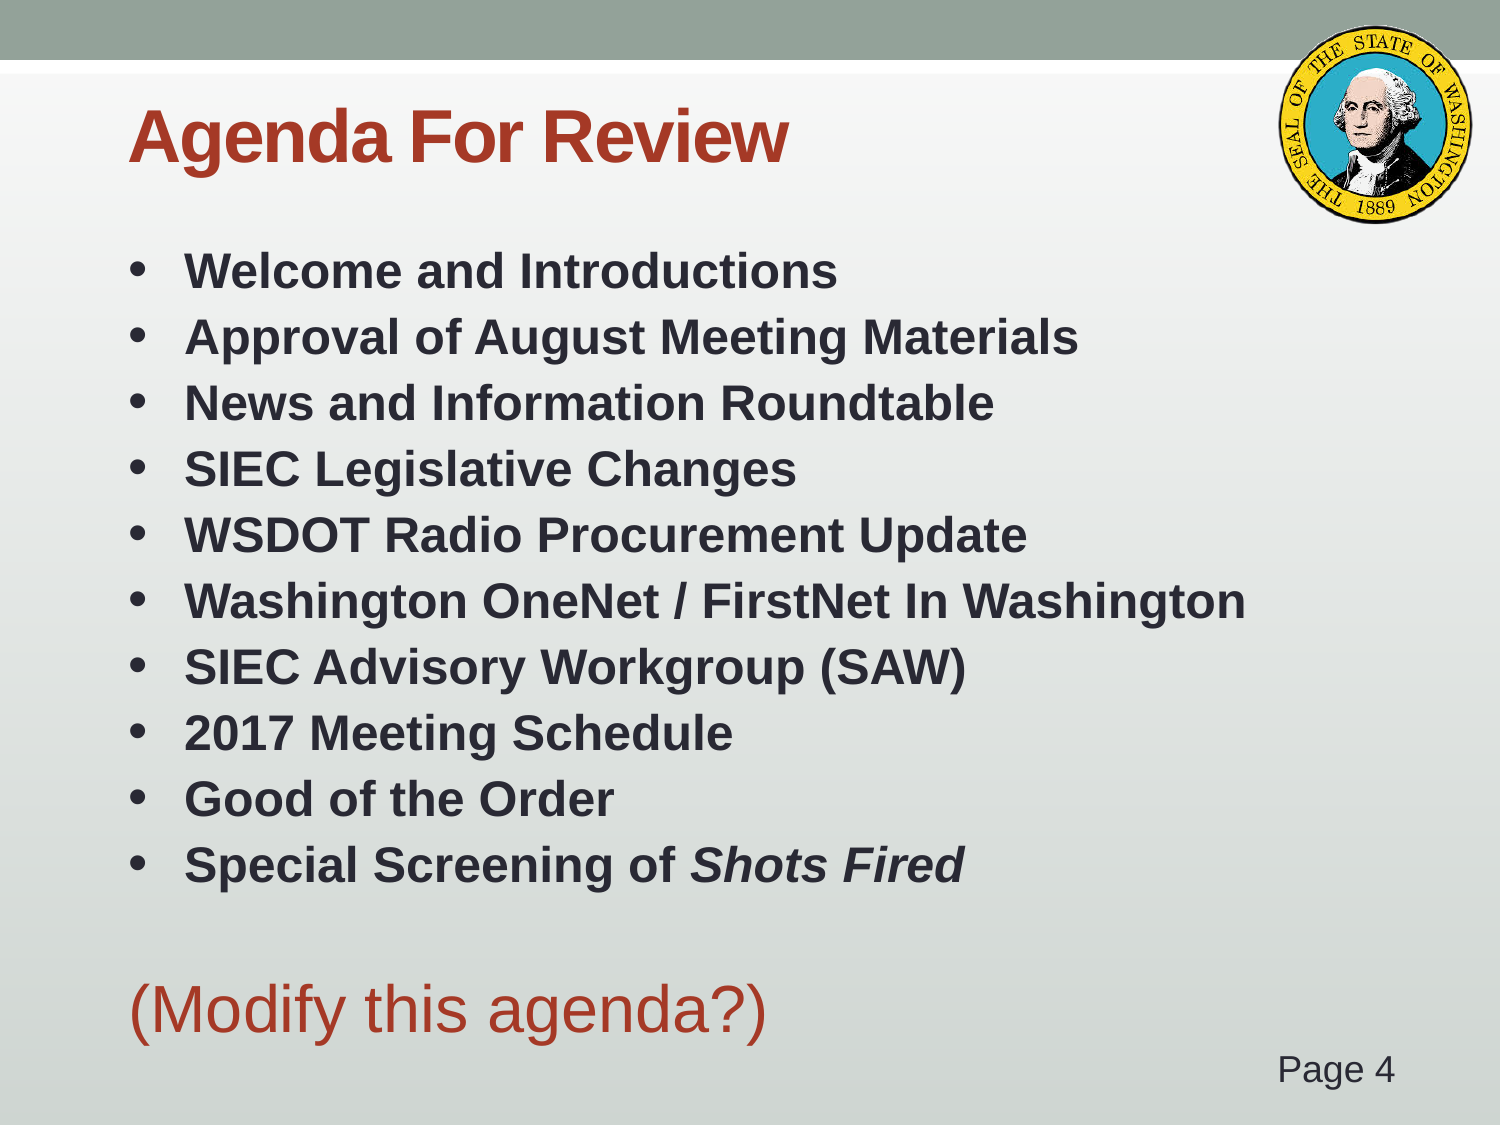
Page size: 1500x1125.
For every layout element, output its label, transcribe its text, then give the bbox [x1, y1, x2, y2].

list Welcome and Introductions Approval of August Meeting Materials News and Information Roundtable SIEC Legislative Changes WSDOT Radio Procurement Update Washington OneNet / FirstNet In Washington SIEC Advisory Workgroup (SAW) 2017 Meeting Schedule Good of the Order Special Screening of Shots Fired (Modify this agenda?) [75, 224, 1413, 1075]
title Agenda For Review [112, 62, 1325, 203]
picture [1275, 24, 1476, 225]
